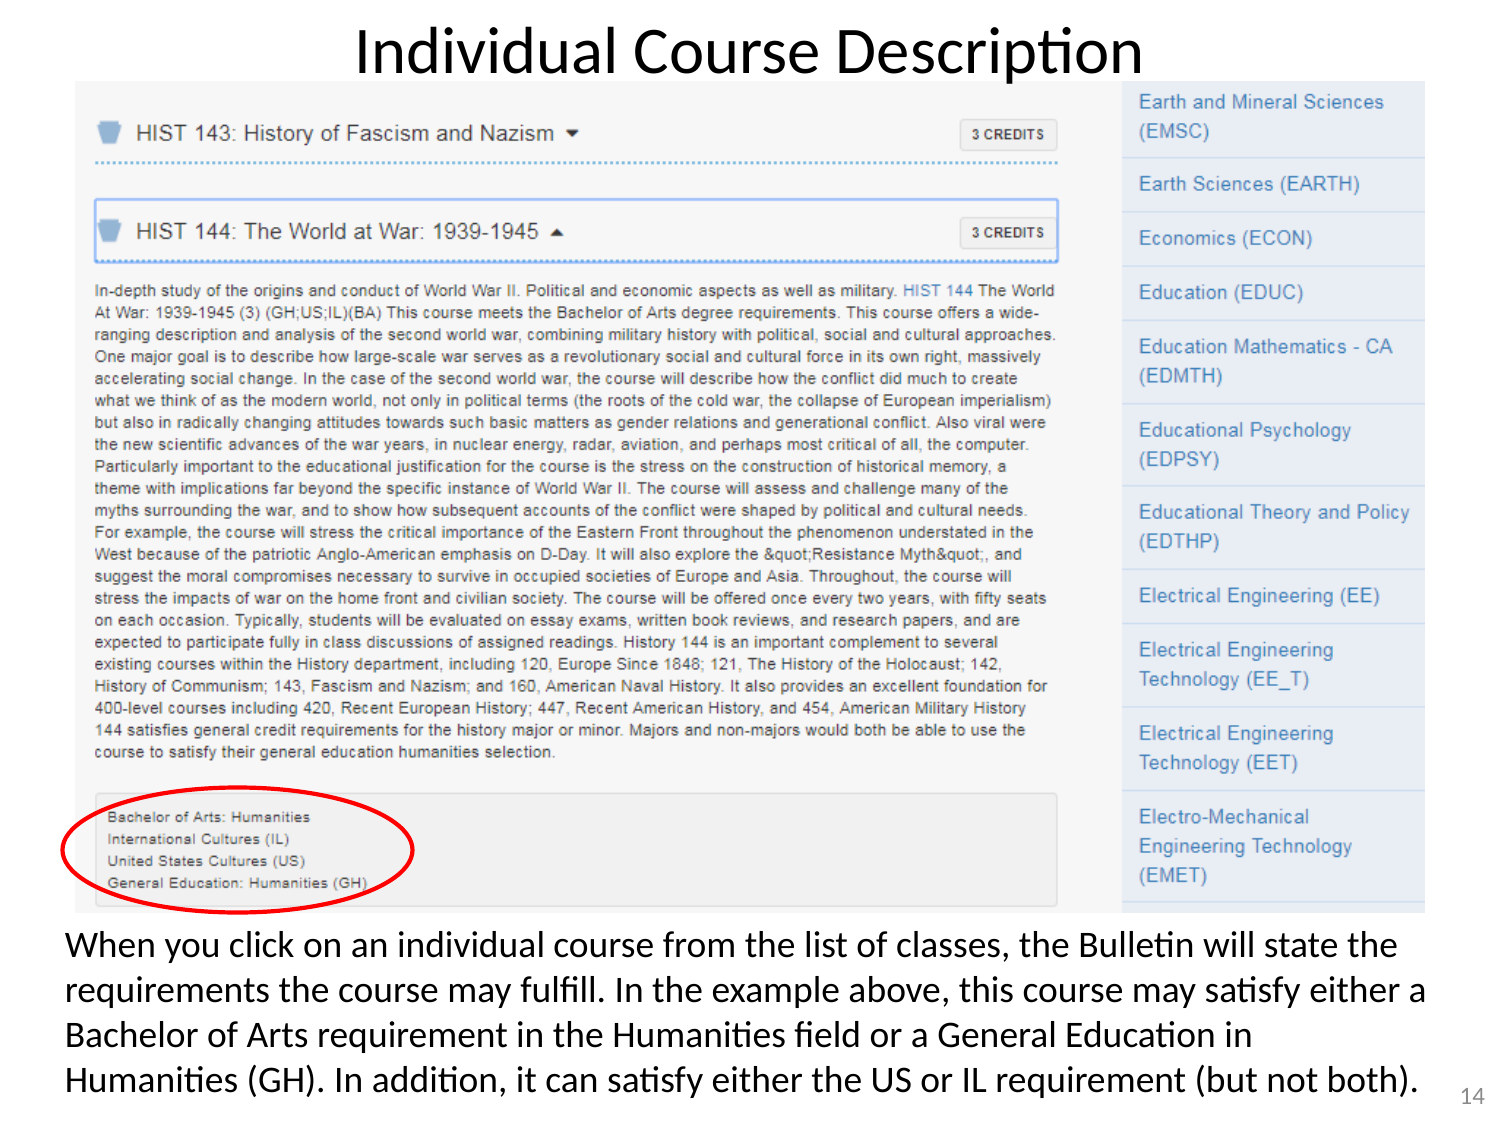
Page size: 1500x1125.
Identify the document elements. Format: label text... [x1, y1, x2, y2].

slide_number 14 [1149, 1065, 1500, 1125]
text_box Individual Course Description [0, 0, 1500, 95]
text_box [60, 829, 69, 871]
picture [74, 81, 1426, 913]
text_box When you click on an individual course from the list of classes, the Bulletin will state the requirements the course may fulfill. In the example above, this course may satisfy either a Bachelor of Arts requirement in the Humanities field or a General Education in Humanities (GH). In addition, it can satisfy either the US or IL requirement (but not both). [50, 912, 1450, 1108]
